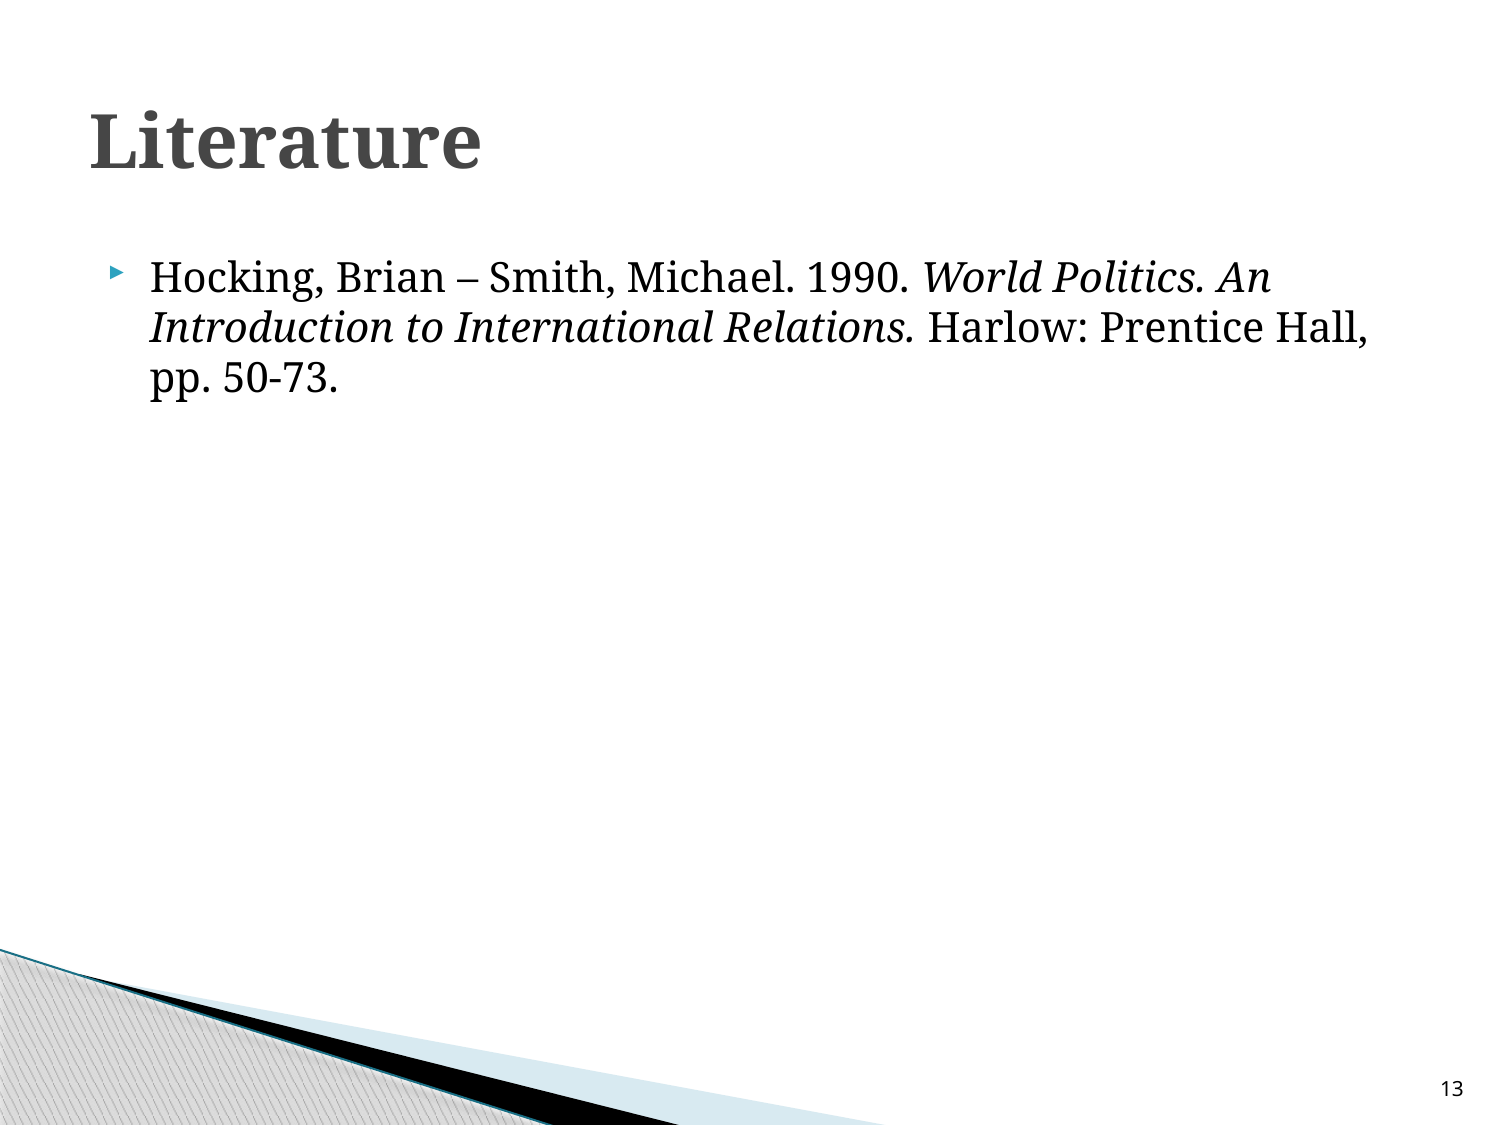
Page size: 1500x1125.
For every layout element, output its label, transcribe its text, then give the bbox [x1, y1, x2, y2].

title Literature [75, 45, 1425, 233]
slide_number 13 [1418, 1051, 1479, 1112]
list Hocking, Brian – Smith, Michael. 1990. World Politics. An Introduction to International Relations. Harlow: Prentice Hall, pp. 50-73. [75, 243, 1425, 986]
